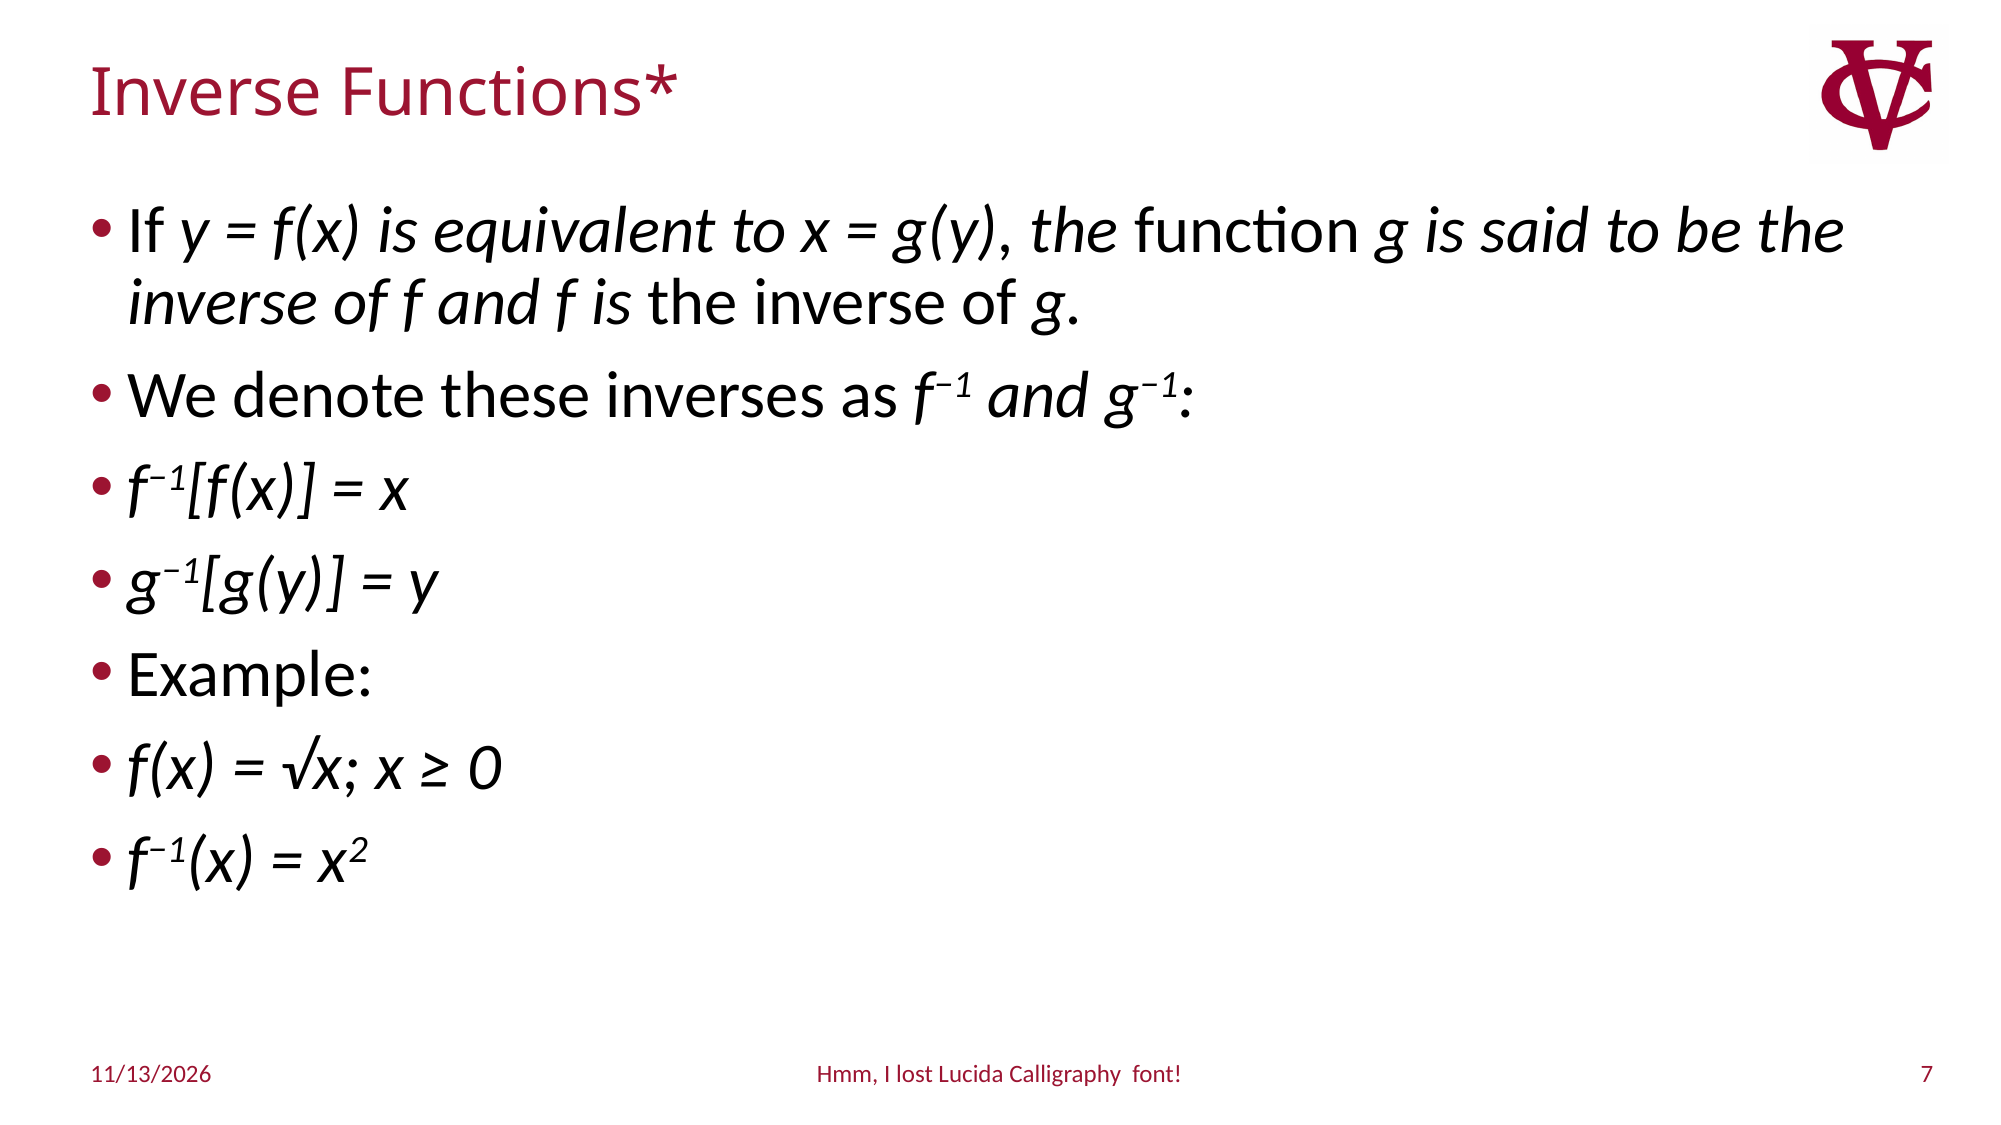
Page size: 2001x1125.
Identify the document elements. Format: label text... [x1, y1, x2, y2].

picture [1809, 24, 1949, 164]
slide_number 7 [1384, 1042, 1949, 1103]
footer Hmm, I lost Lucida Calligraphy font! [662, 1042, 1338, 1103]
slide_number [75, 1042, 640, 1103]
title Inverse Functions* [75, 37, 1793, 151]
list If y = f(x) is equivalent to x = g(y), the function g is said to be the inverse of f and f is the inverse of g. We denote these inverses as f−1 and g−1: f−1[f(x)] = x g−1[g(y)] = y Example: f(x) = √x; x ≥ 0 f−1(x) = x2 [75, 187, 1925, 1006]
